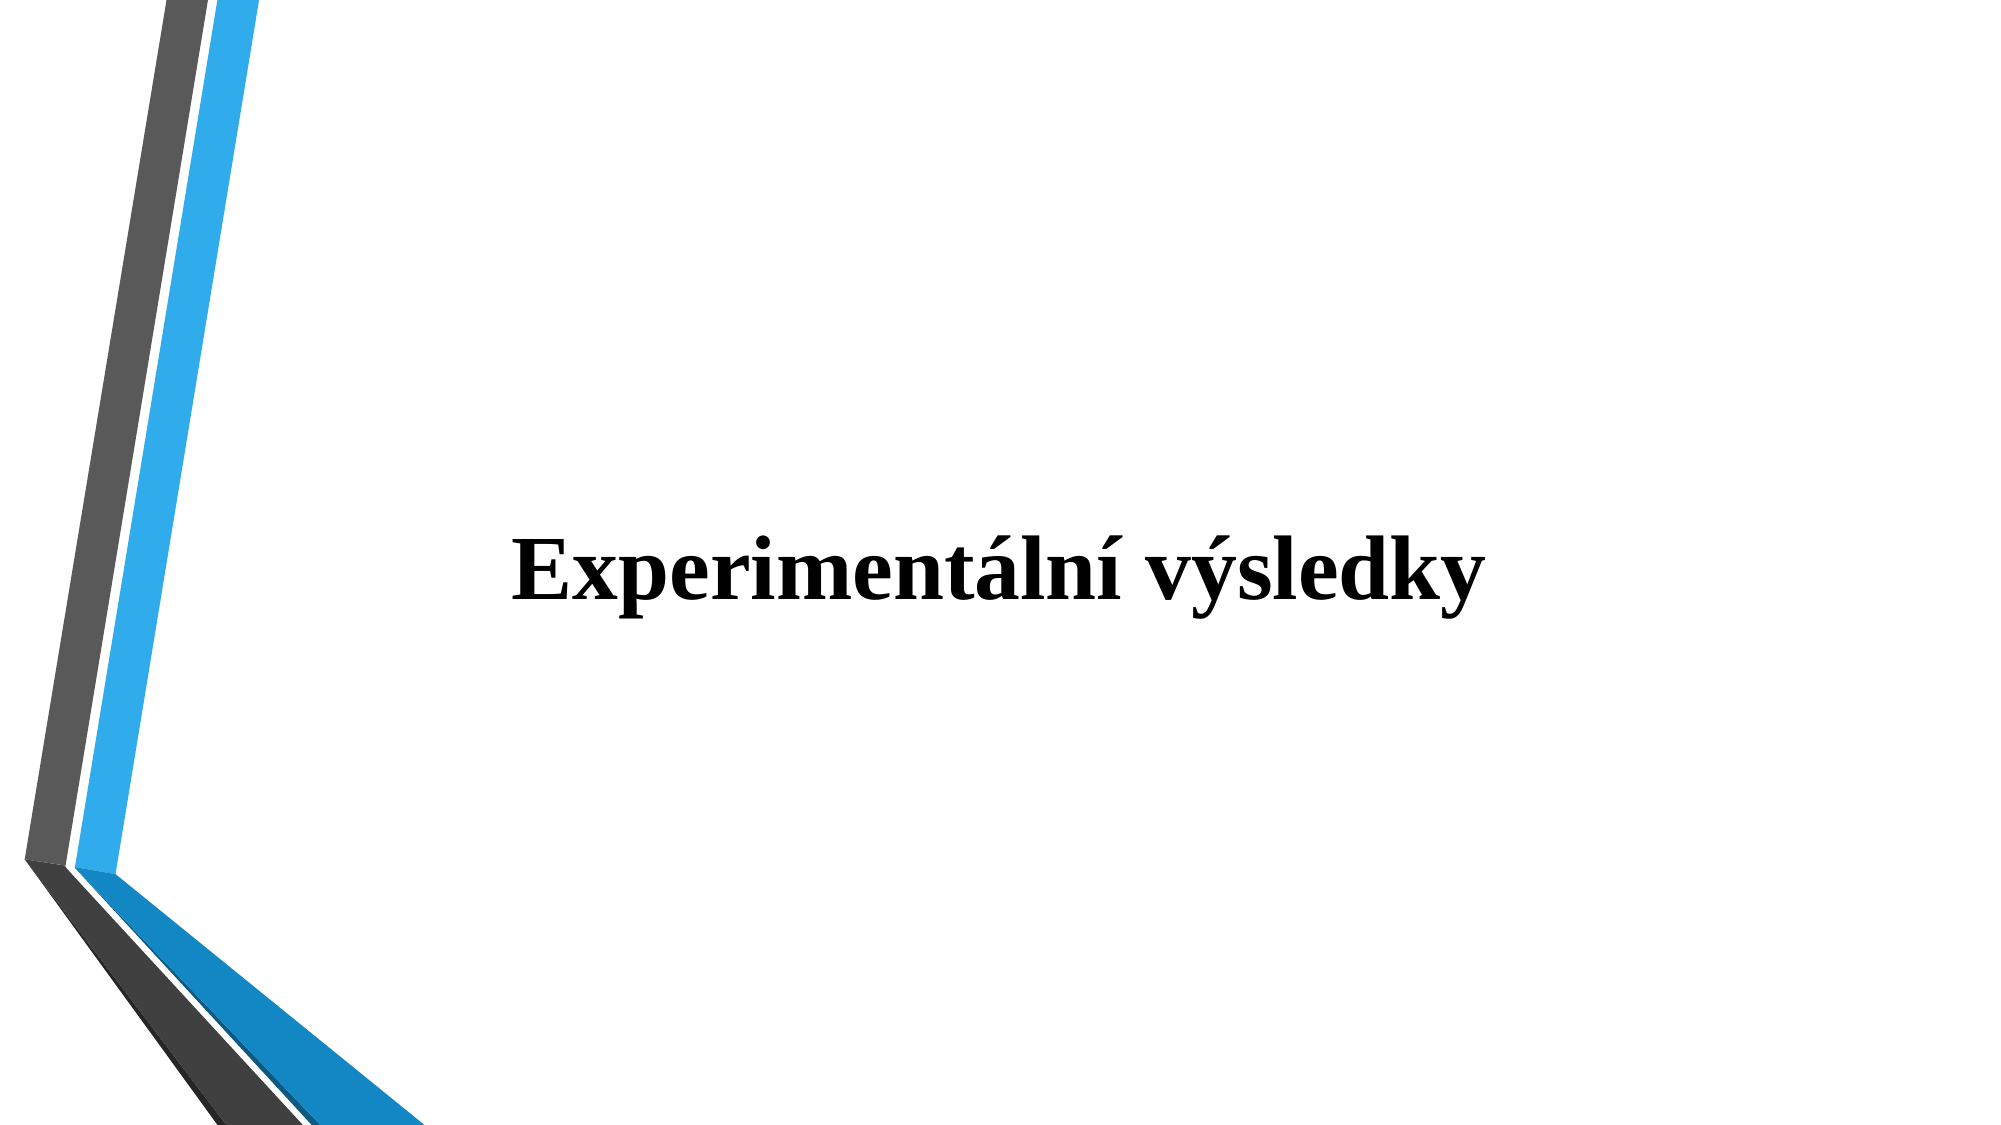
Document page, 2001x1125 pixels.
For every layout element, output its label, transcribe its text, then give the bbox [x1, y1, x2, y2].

list Experimentální výsledky [0, 0, 2000, 1125]
